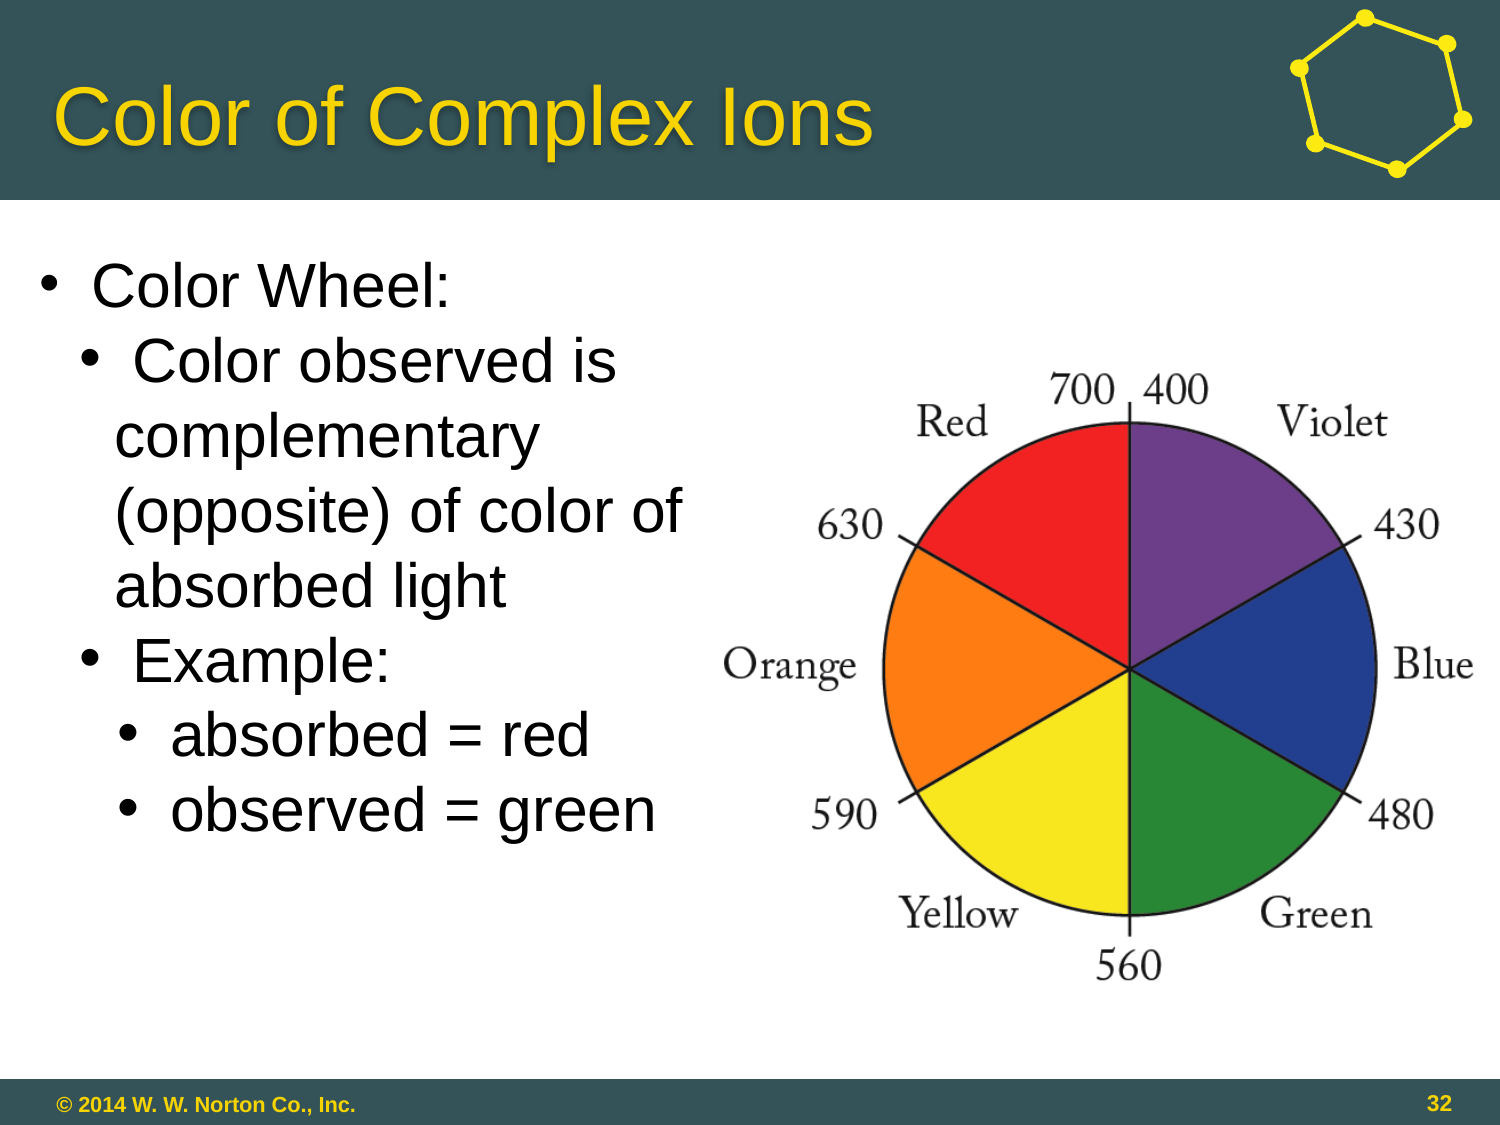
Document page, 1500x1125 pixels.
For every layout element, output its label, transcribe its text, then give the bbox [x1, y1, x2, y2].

slide_number 32 [1408, 1085, 1468, 1120]
title Color of Complex Ions [37, 24, 1313, 200]
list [707, 362, 1476, 987]
text_box Color Wheel: Color observed is complementary (opposite) of color of absorbed light Example: absorbed = red observed = green [24, 237, 725, 852]
